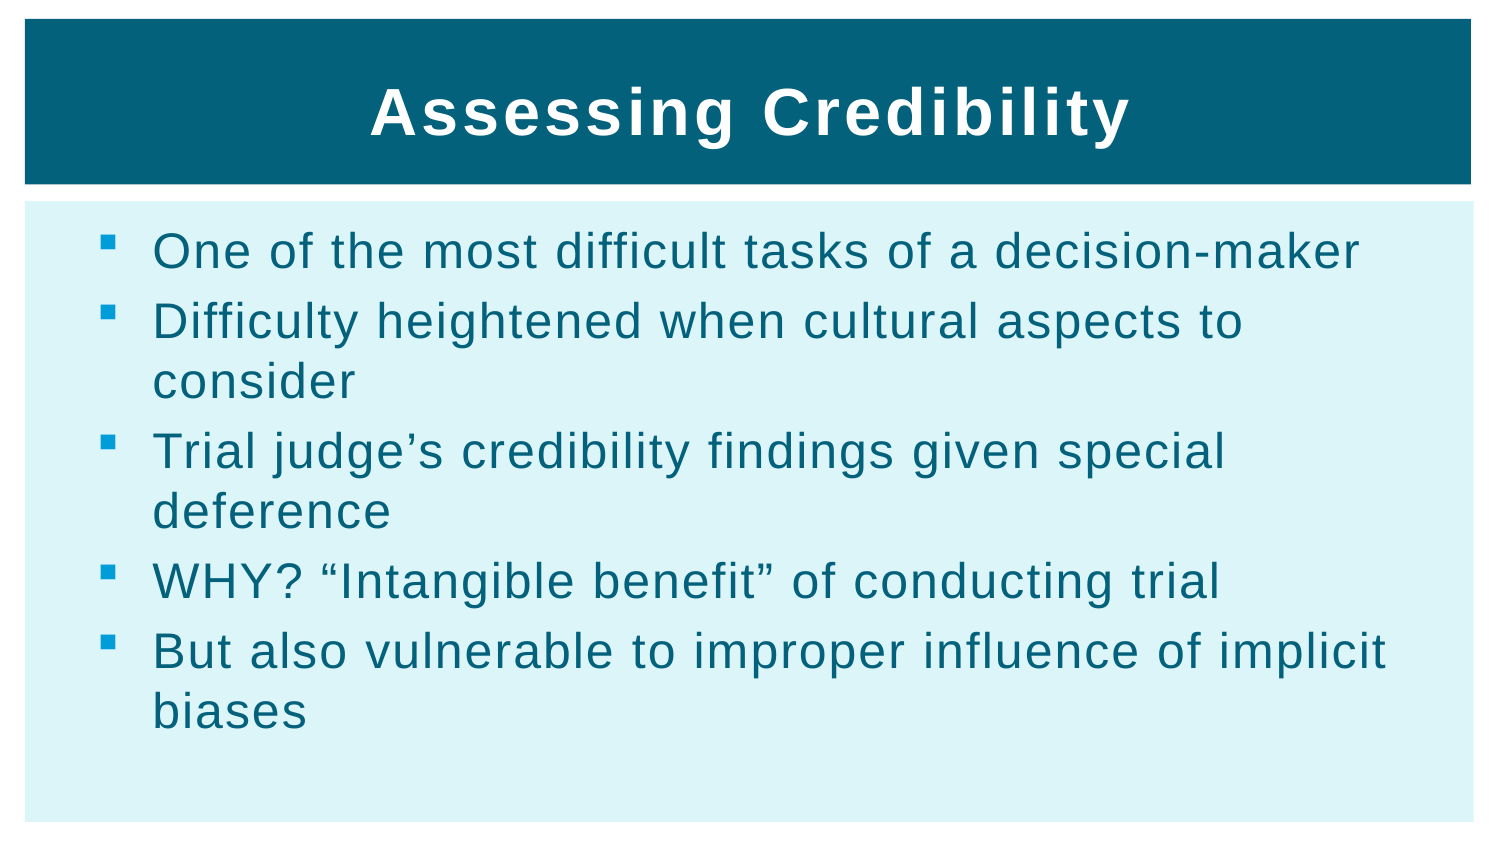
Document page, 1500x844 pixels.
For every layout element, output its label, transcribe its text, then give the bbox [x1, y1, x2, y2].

list One of the most difficult tasks of a decision-maker Difficulty heightened when cultural aspects to consider Trial judge’s credibility findings given special deference WHY? “Intangible benefit” of conducting trial But also vulnerable to improper influence of implicit biases [62, 211, 1442, 754]
title Assessing Credibility [62, 43, 1438, 174]
